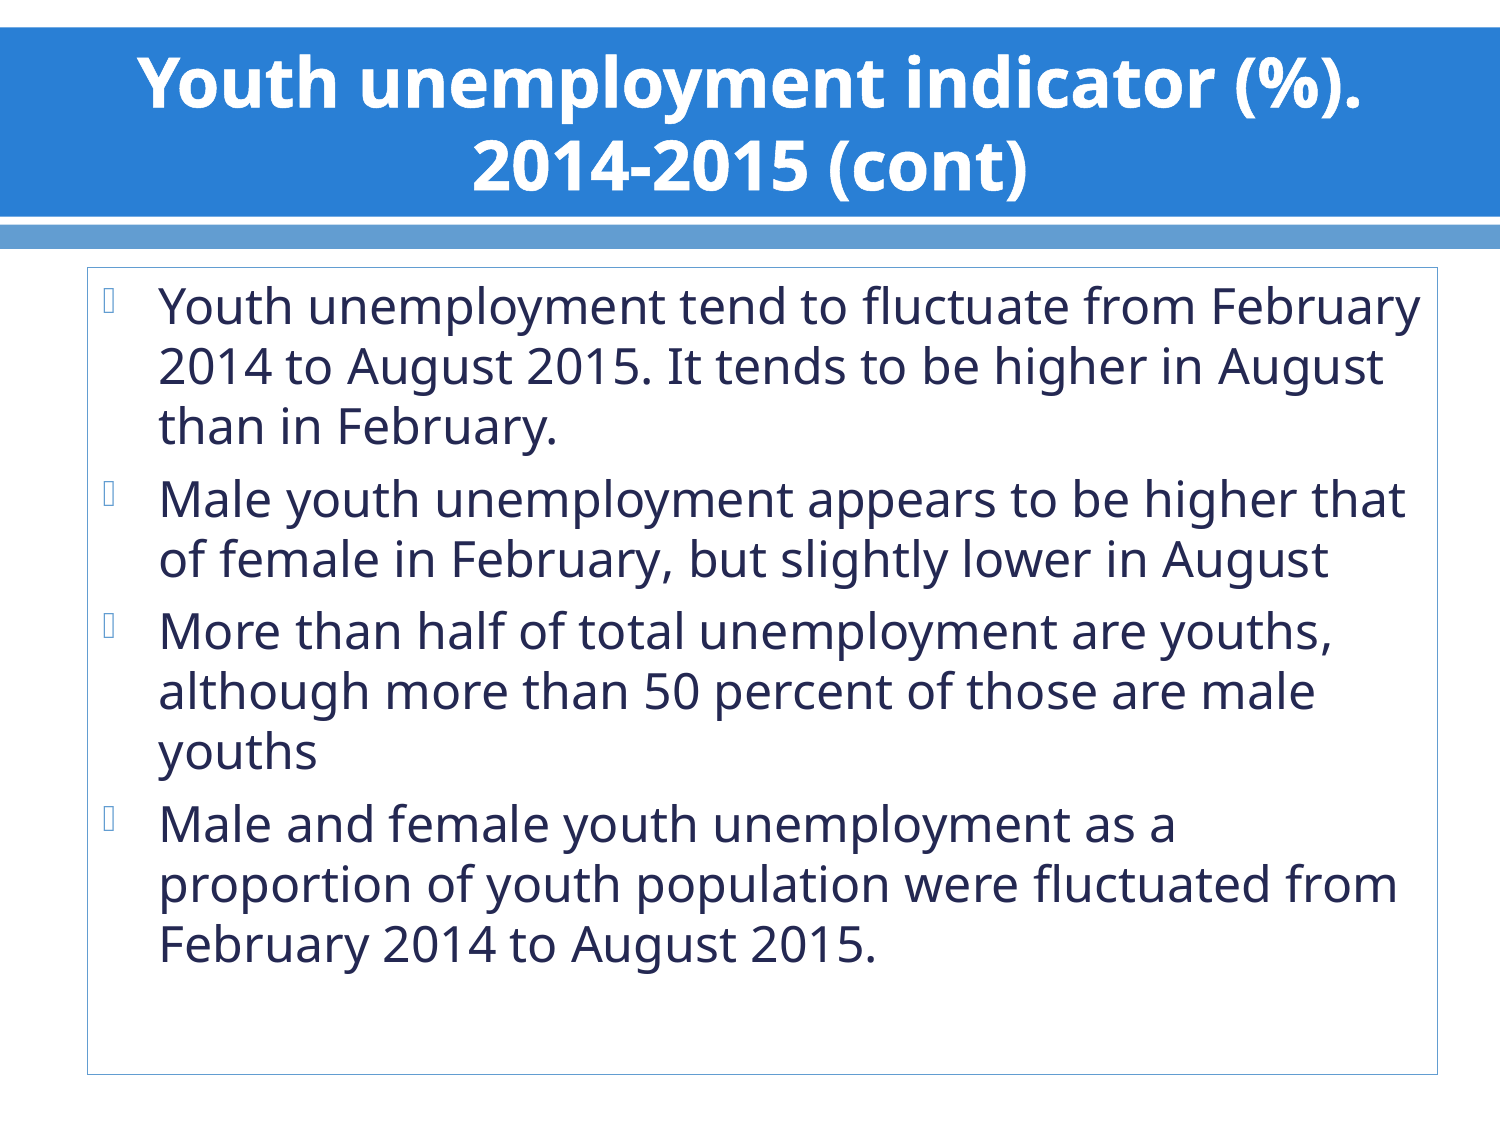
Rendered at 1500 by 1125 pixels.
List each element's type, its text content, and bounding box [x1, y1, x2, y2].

list Youth unemployment tend to fluctuate from February 2014 to August 2015. It tends to be higher in August than in February. Male youth unemployment appears to be higher that of female in February, but slightly lower in August More than half of total unemployment are youths, although more than 50 percent of those are male youths Male and female youth unemployment as a proportion of youth population were fluctuated from February 2014 to August 2015. [87, 267, 1438, 1075]
title Youth unemployment indicator (%). 2014-2015 (cont) [75, 29, 1425, 213]
